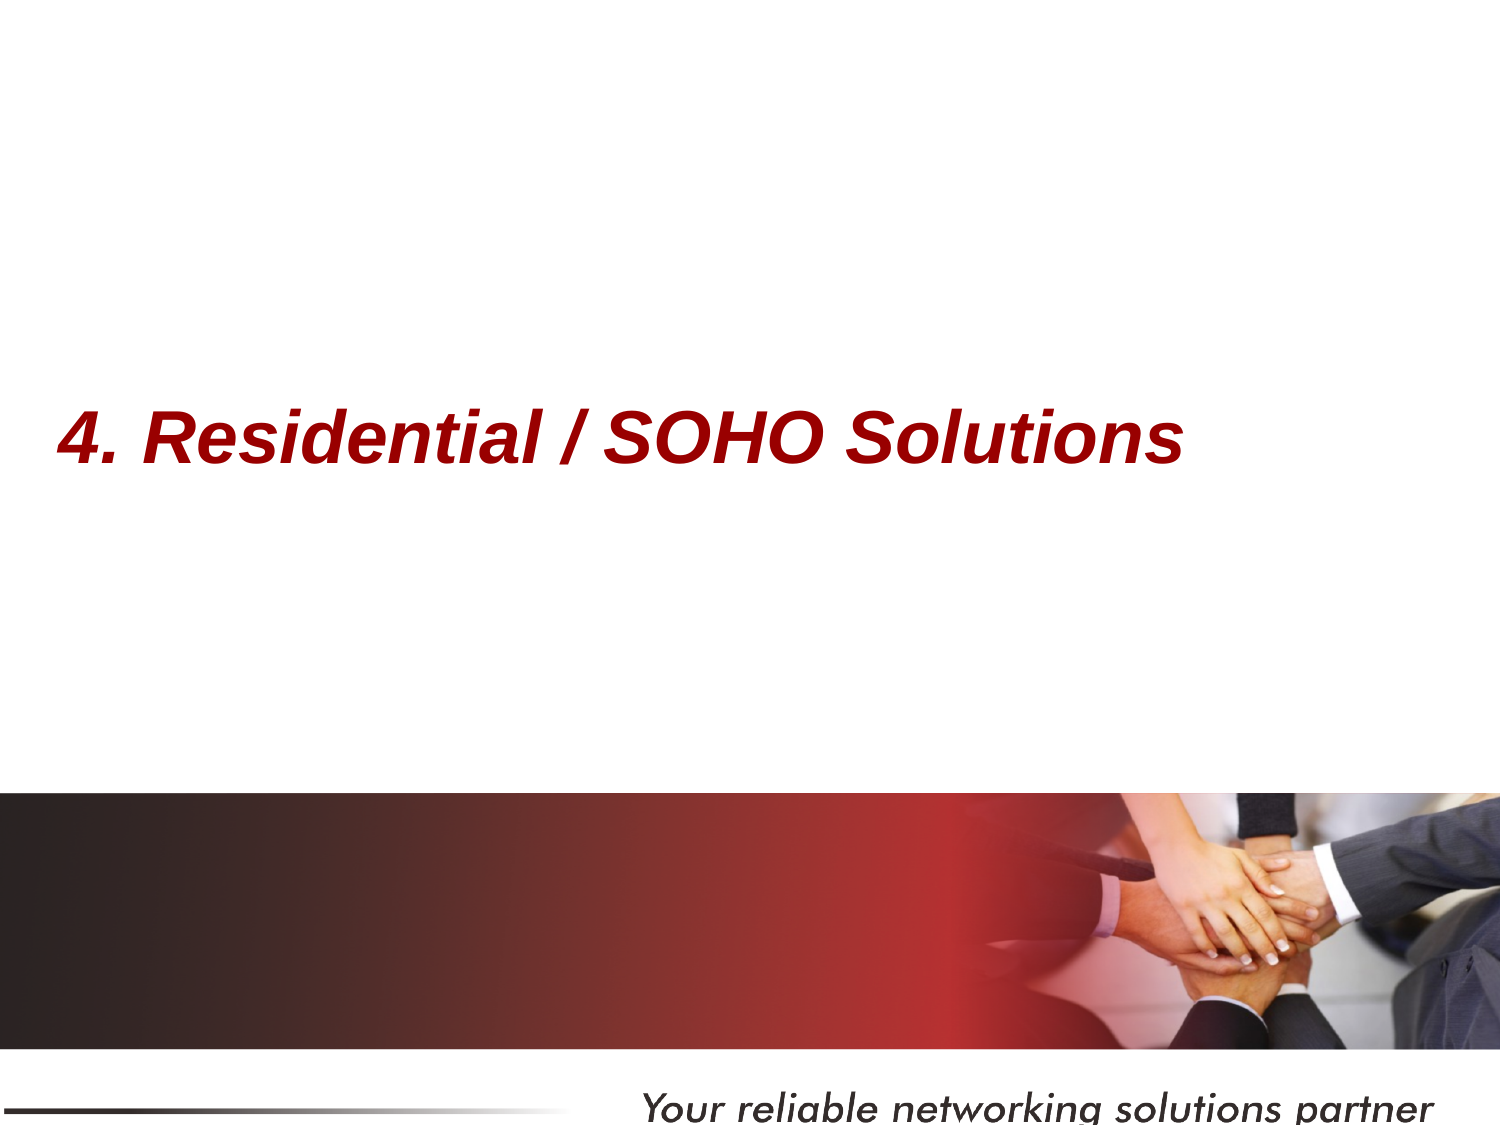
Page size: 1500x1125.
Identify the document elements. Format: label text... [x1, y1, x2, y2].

picture [0, 793, 1500, 1125]
text_box 4. Residential / SOHO Solutions [44, 387, 1456, 489]
